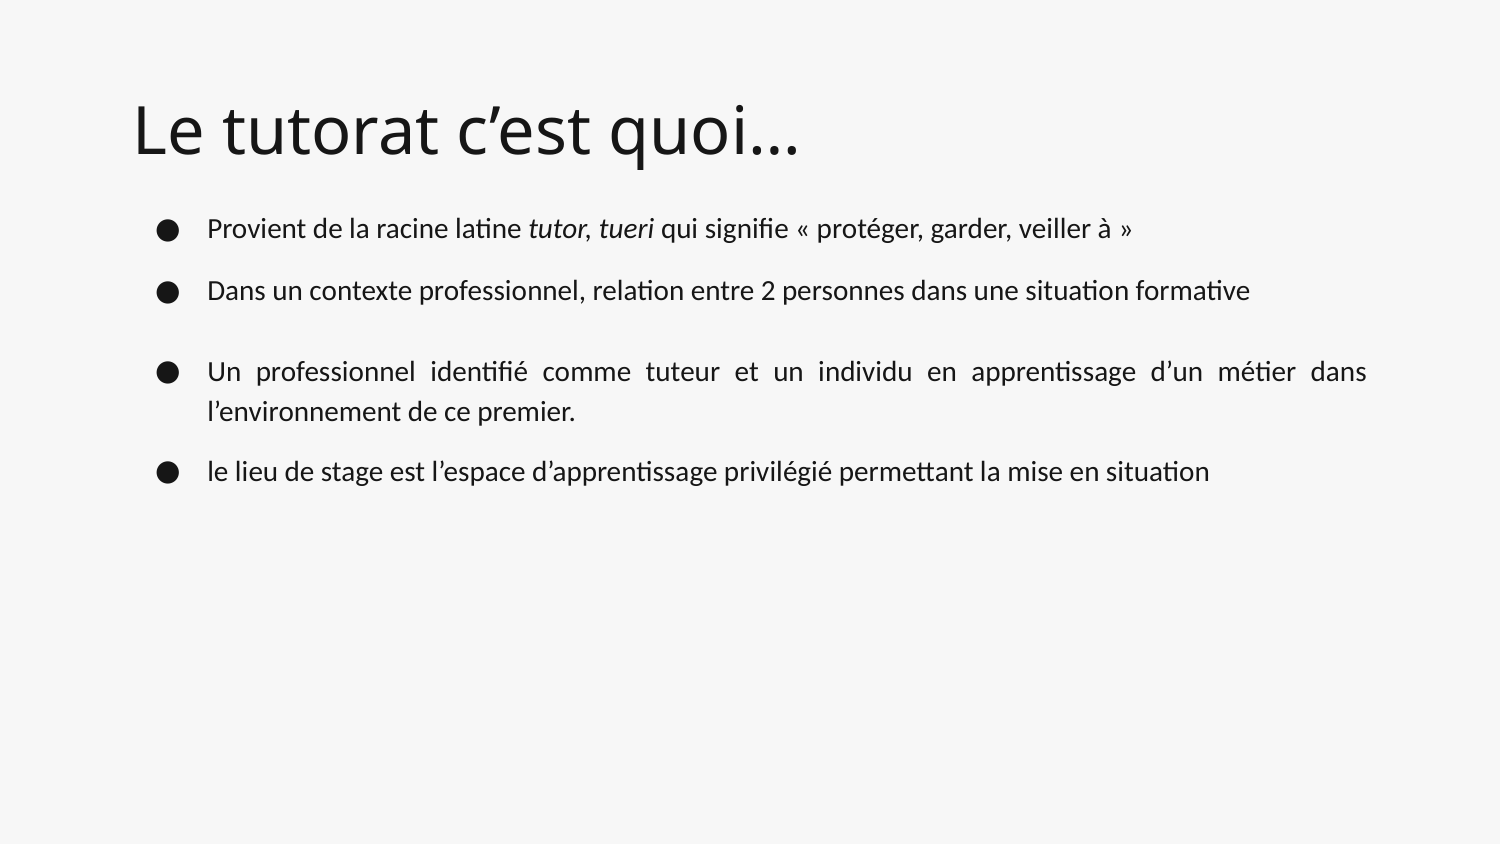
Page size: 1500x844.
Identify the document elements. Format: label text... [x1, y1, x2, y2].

title Le tutorat c’est quoi… [117, 72, 1383, 167]
list Provient de la racine latine tutor, tueri qui signifie « protéger, garder, veiller à » Dans un contexte professionnel, relation entre 2 personnes dans une situation formative Un professionnel identifié comme tuteur et un individu en apprentissage d’un métier dans l’environnement de ce premier. le lieu de stage est l’espace d’apprentissage privilégié permettant la mise en situation [117, 189, 1383, 750]
